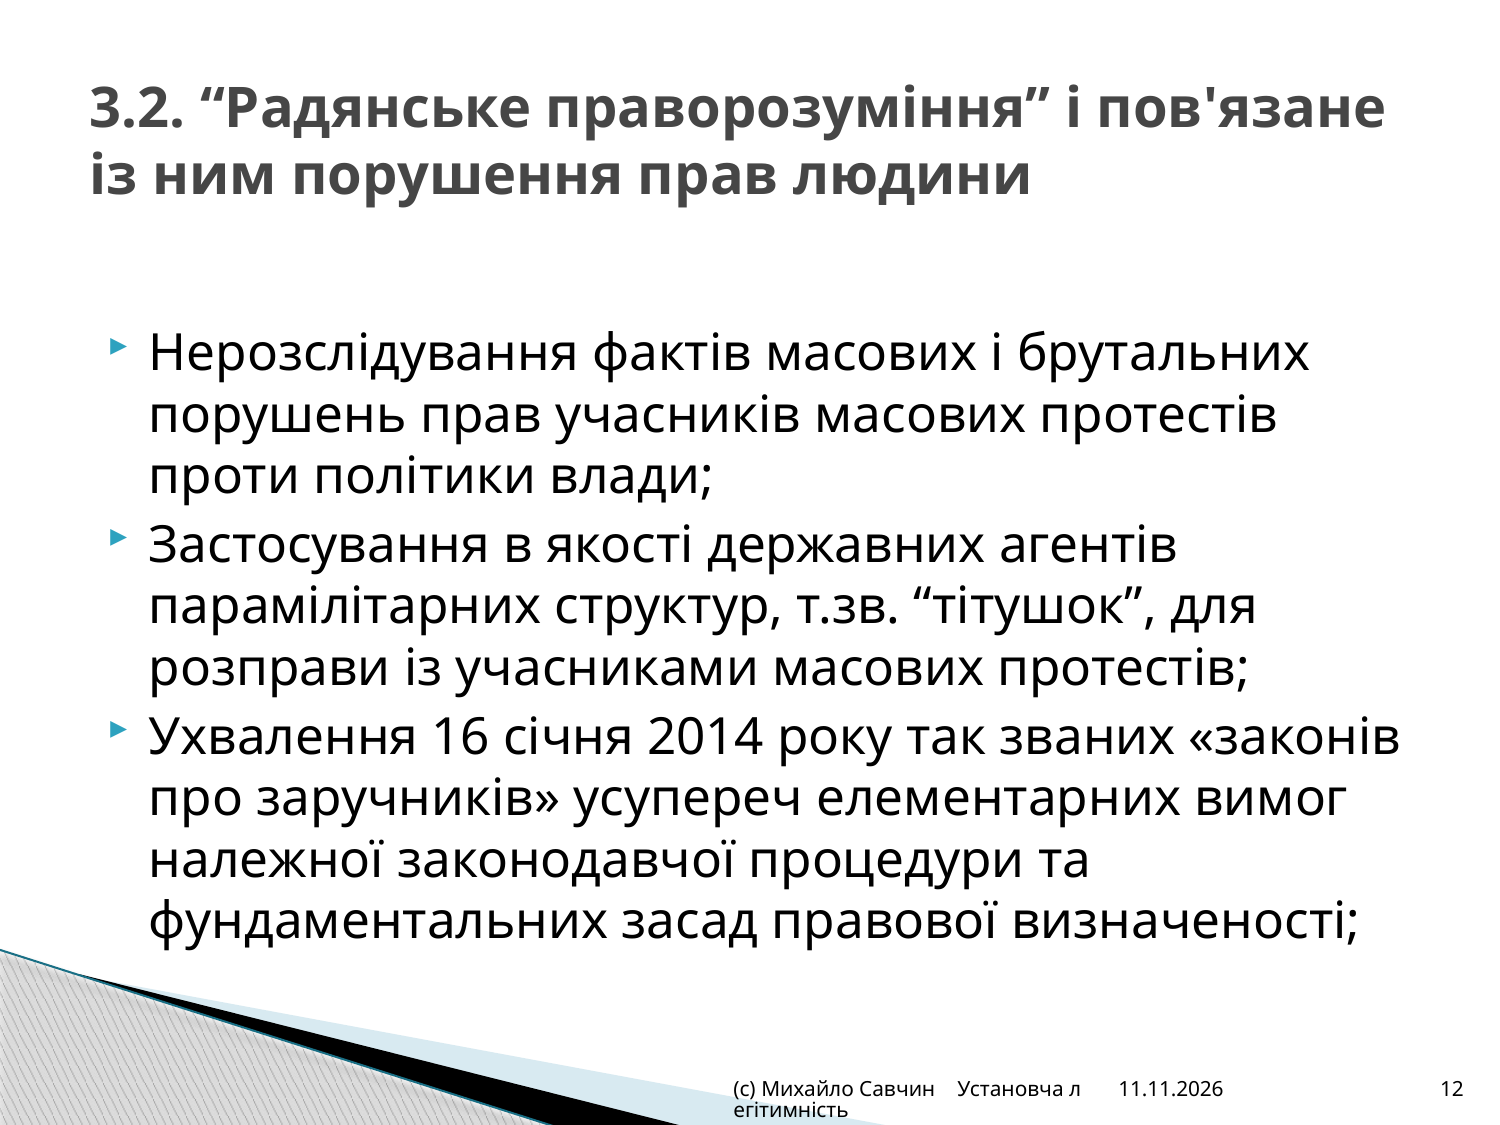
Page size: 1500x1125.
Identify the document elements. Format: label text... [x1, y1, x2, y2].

list Нерозслідування фактів масових і брутальних порушень прав учасників масових протестів проти політики влади; Застосування в якості державних агентів парамілітарних структур, т.зв. “тітушок”, для розправи із учасниками масових протестів; Ухвалення 16 січня 2014 року так званих «законів про заручників» усупереч елементарних вимог належної законодавчої процедури та фундаментальних засад правової визначеності; [75, 243, 1425, 986]
title 3.2. “Радянське праворозуміння” і пов'язане із ним порушення прав людини [75, 45, 1425, 233]
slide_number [1105, 1051, 1418, 1112]
slide_number 12 [1418, 1051, 1479, 1112]
footer (с) Михайло Савчин Установча легітимність [718, 1051, 1105, 1112]
